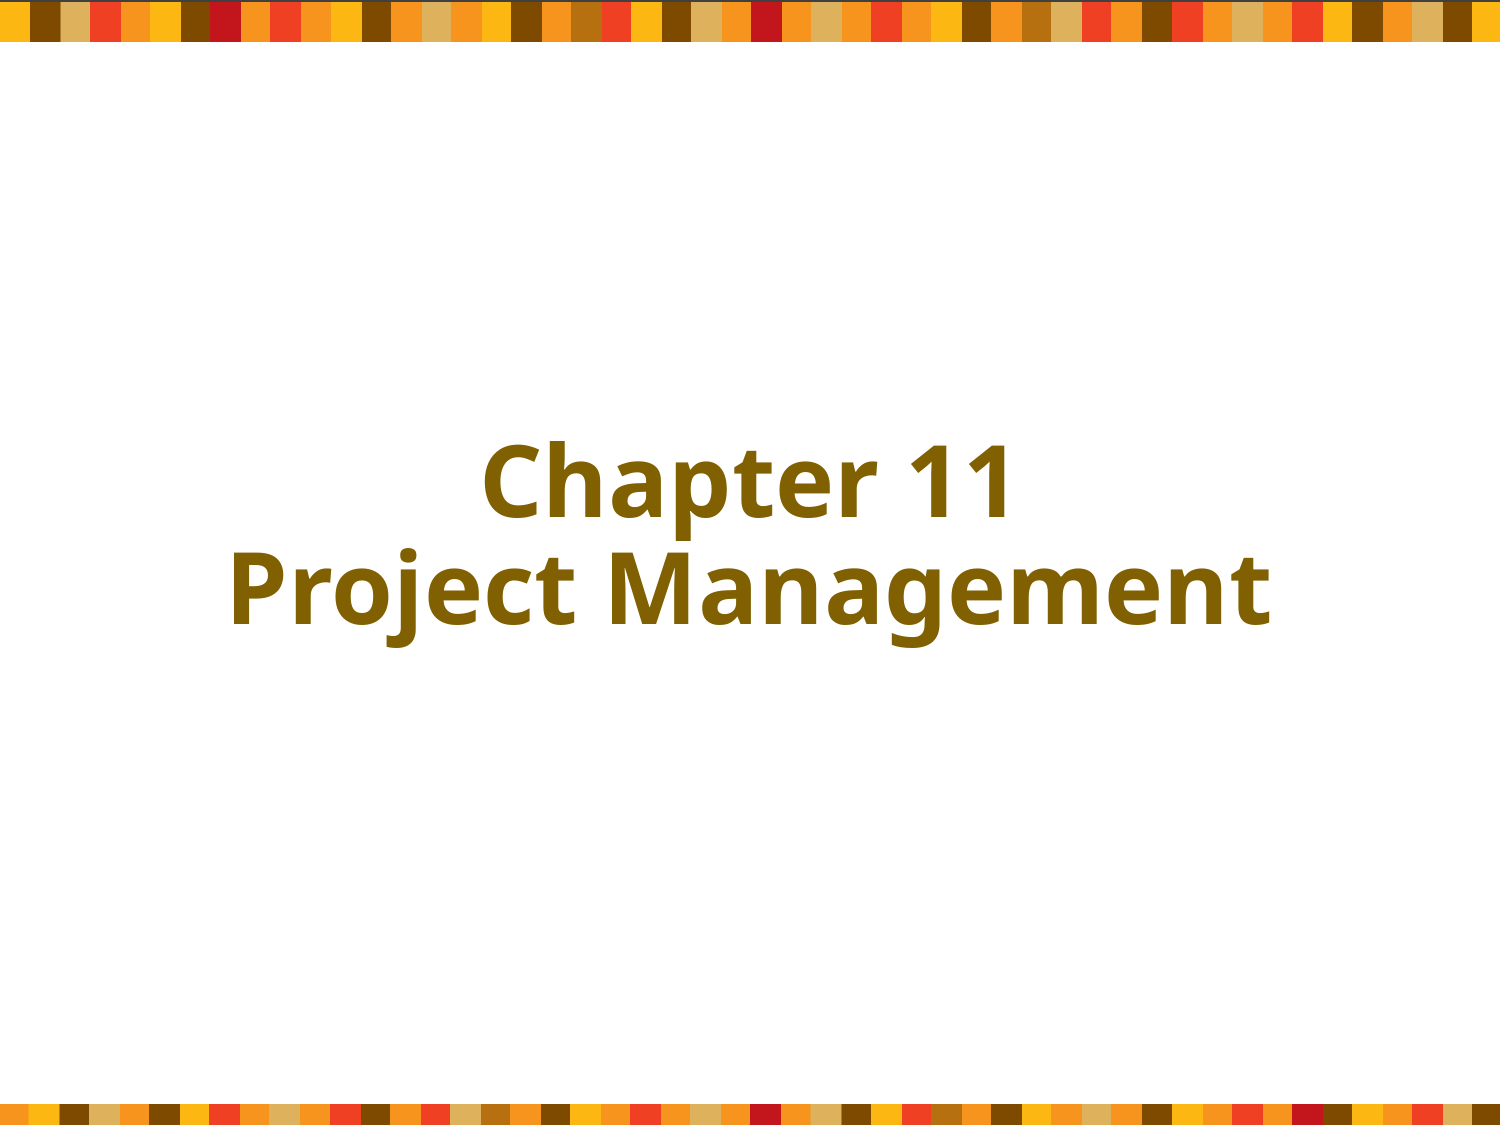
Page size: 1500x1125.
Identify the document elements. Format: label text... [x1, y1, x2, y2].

title Chapter 11 Project Management [187, 262, 1313, 655]
